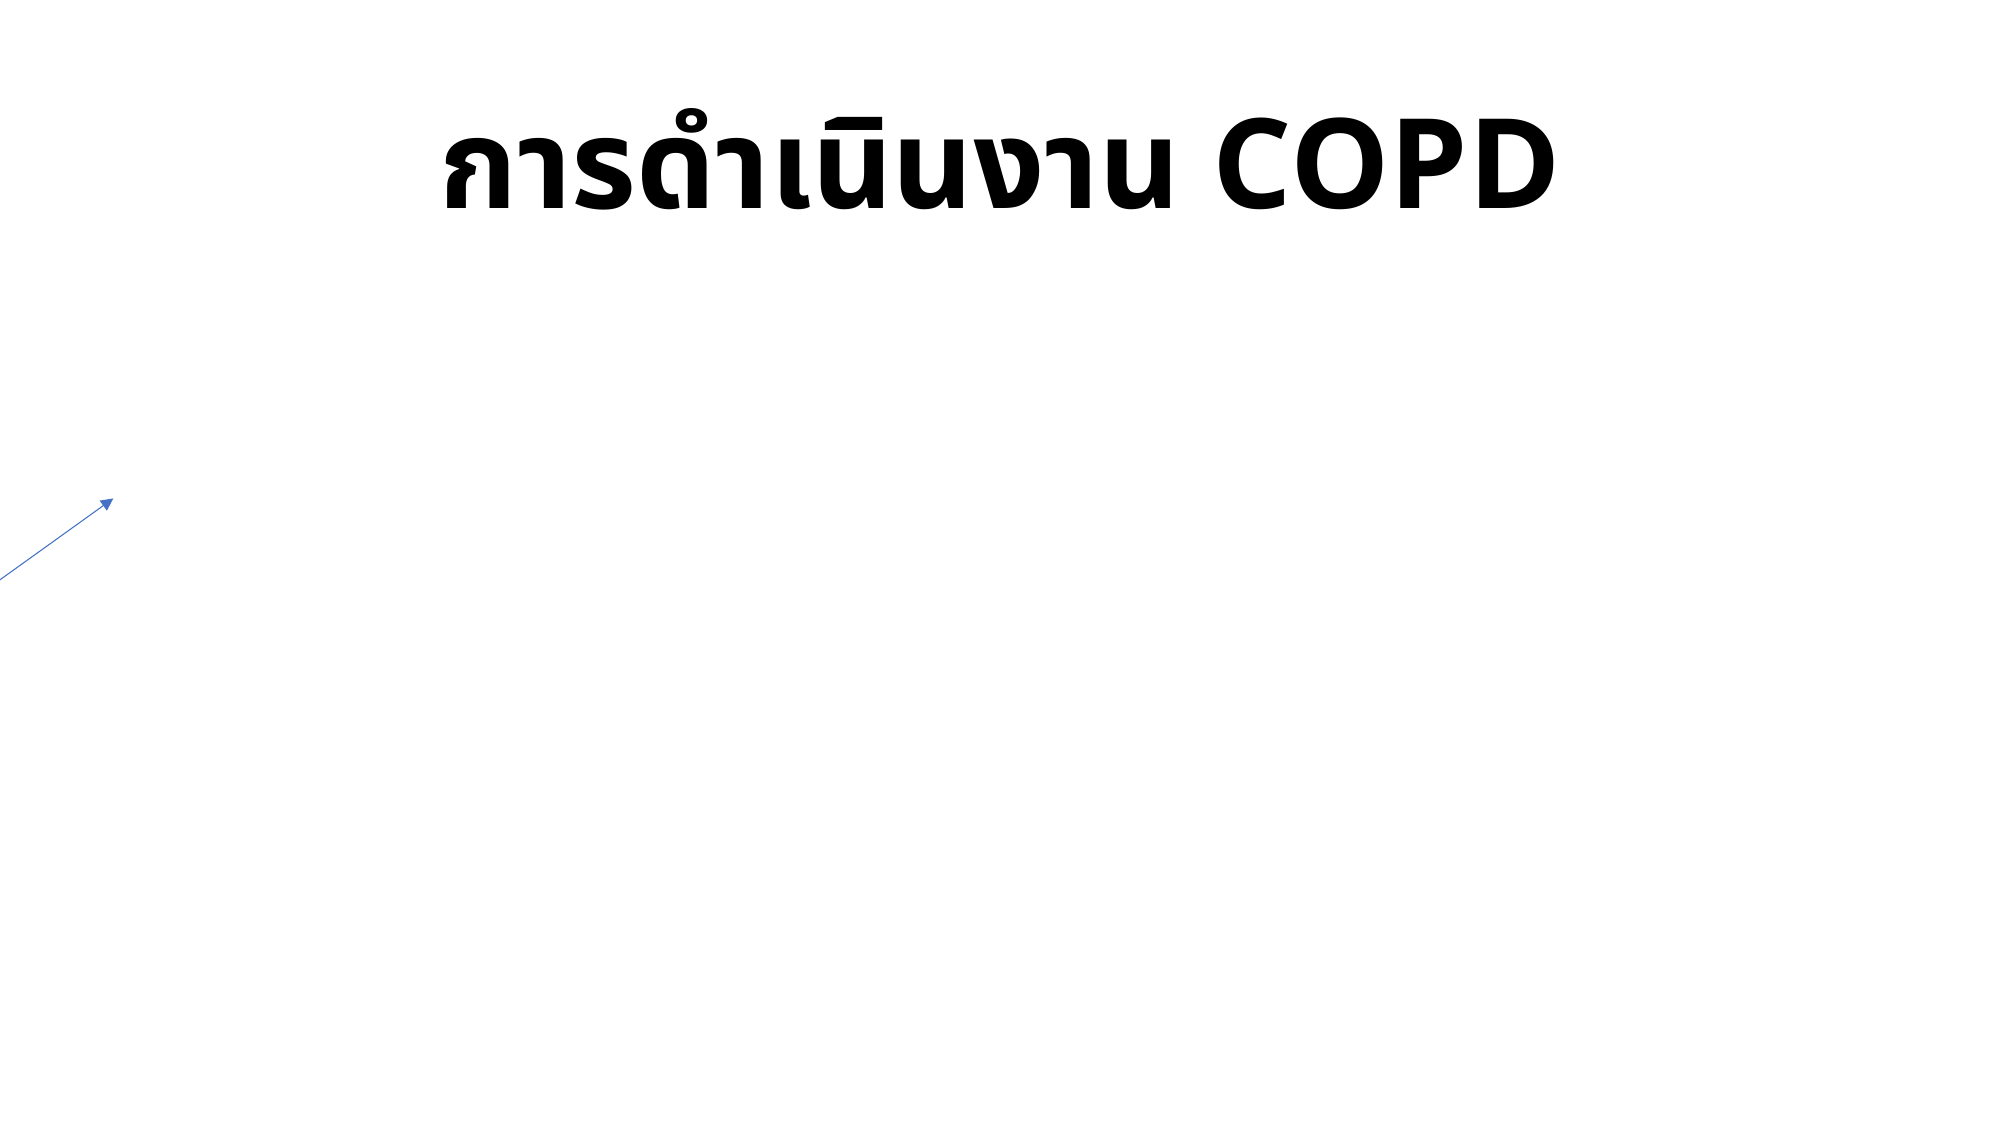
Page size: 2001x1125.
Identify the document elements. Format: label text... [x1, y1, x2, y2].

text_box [0, 498, 114, 661]
title การดำเนินงาน COPD [137, 59, 1863, 278]
